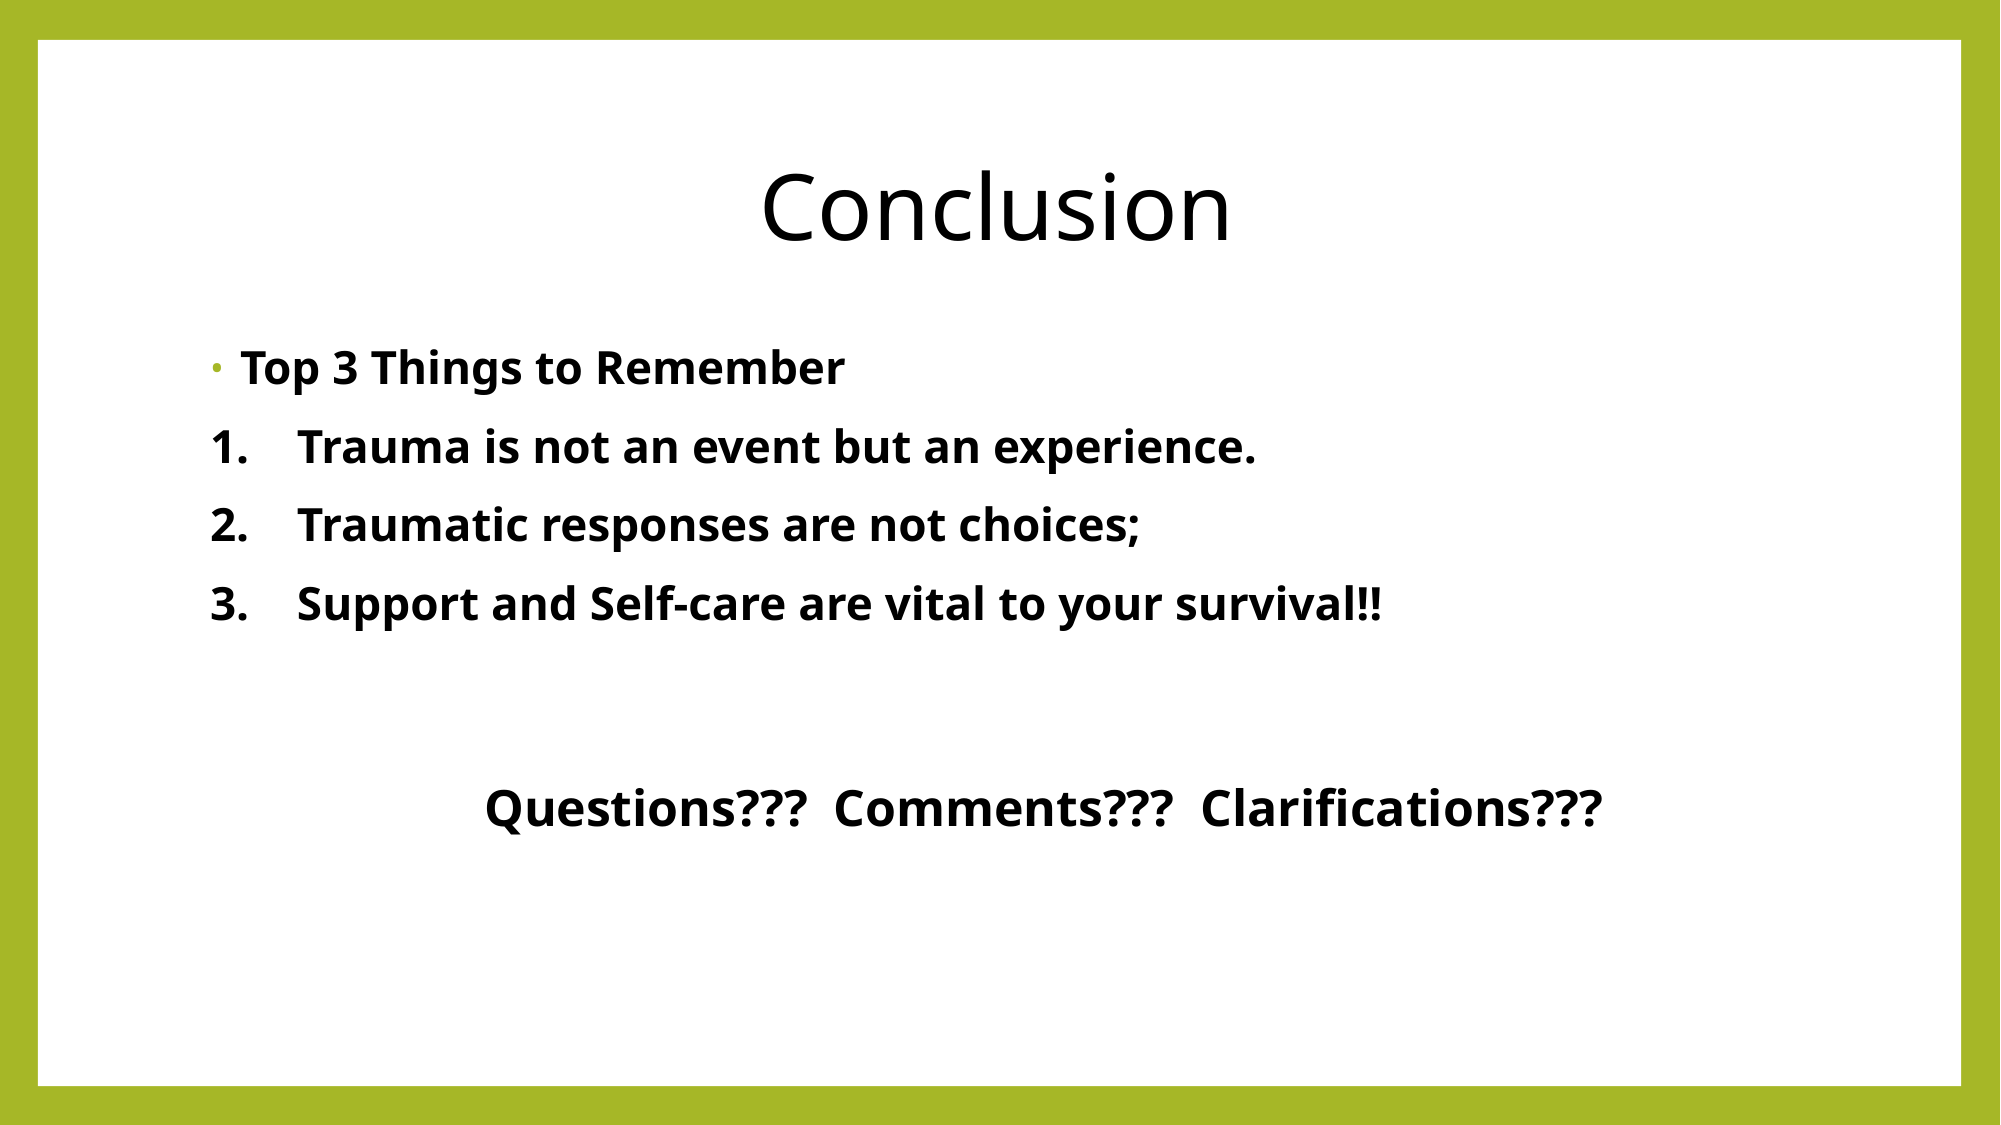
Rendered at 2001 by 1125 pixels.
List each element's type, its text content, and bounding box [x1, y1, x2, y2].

list Top 3 Things to Remember 1. Trauma is not an event but an experience. 2. Traumatic responses are not choices; 3. Support and Self-care are vital to your survival!! Questions??? Comments??? Clarifications??? [187, 337, 1808, 1000]
title Conclusion [187, 99, 1808, 323]
